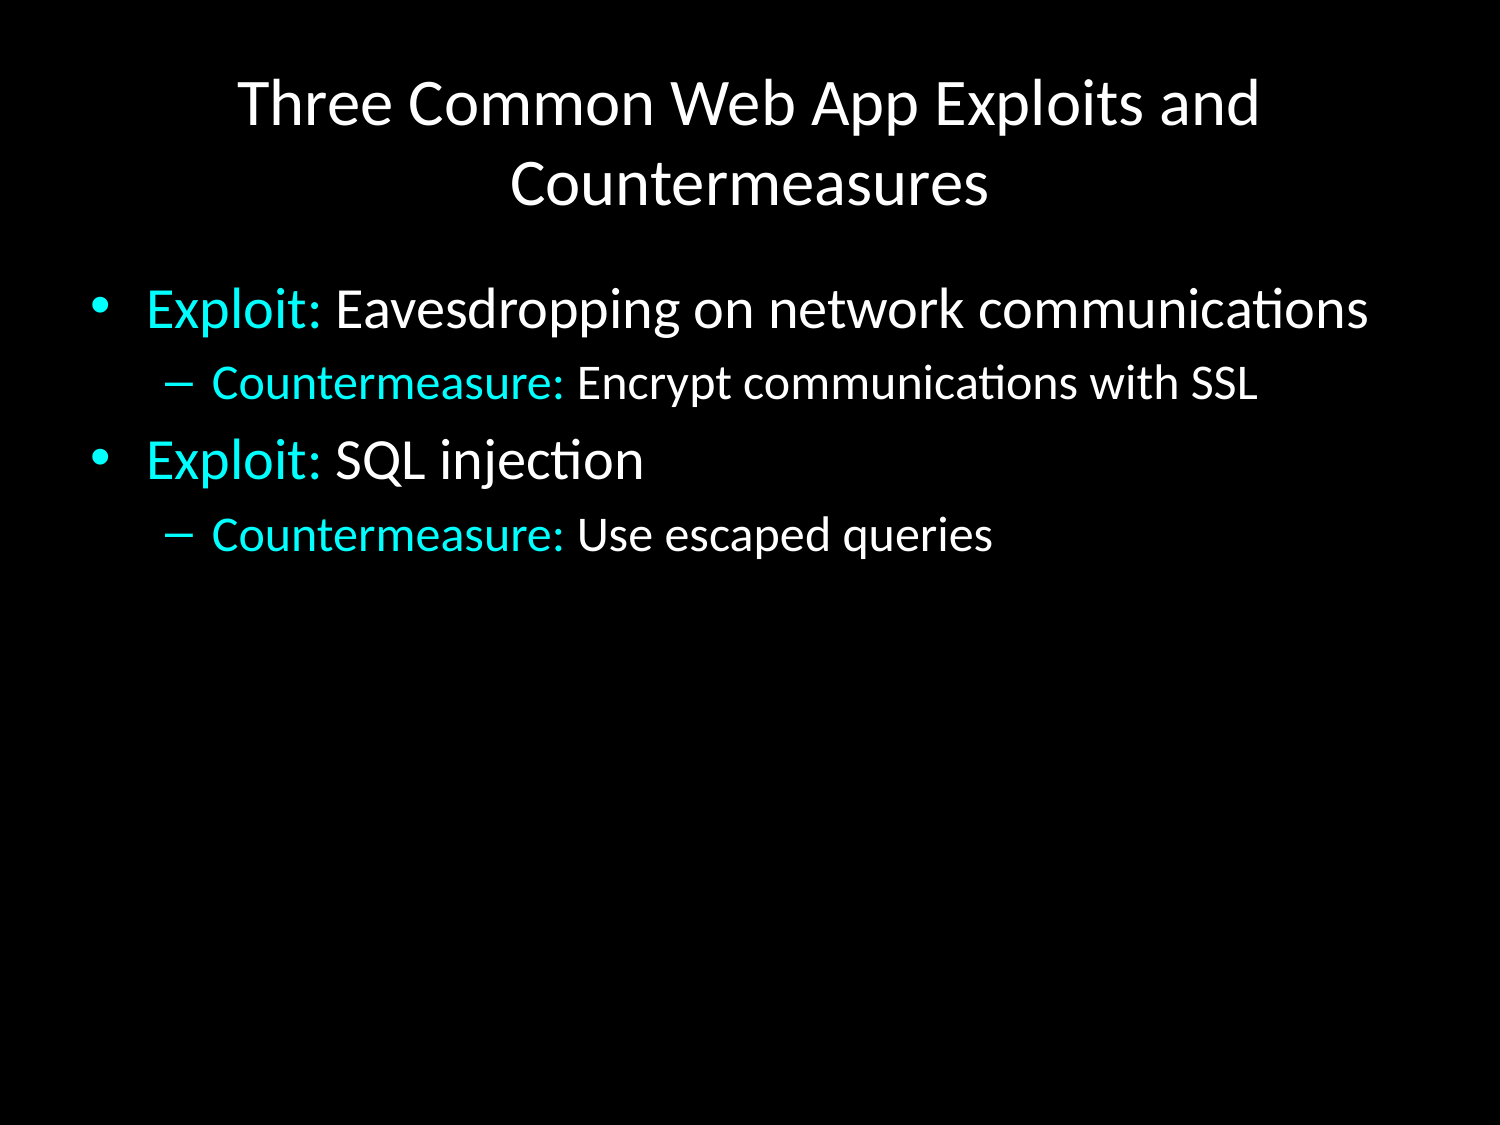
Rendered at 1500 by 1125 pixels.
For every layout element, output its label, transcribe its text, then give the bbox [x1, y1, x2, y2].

title Three Common Web App Exploits and Countermeasures [75, 45, 1425, 233]
list Exploit: Eavesdropping on network communications Countermeasure: Encrypt communications with SSL Exploit: SQL injection Countermeasure: Use escaped queries [75, 262, 1425, 1005]
